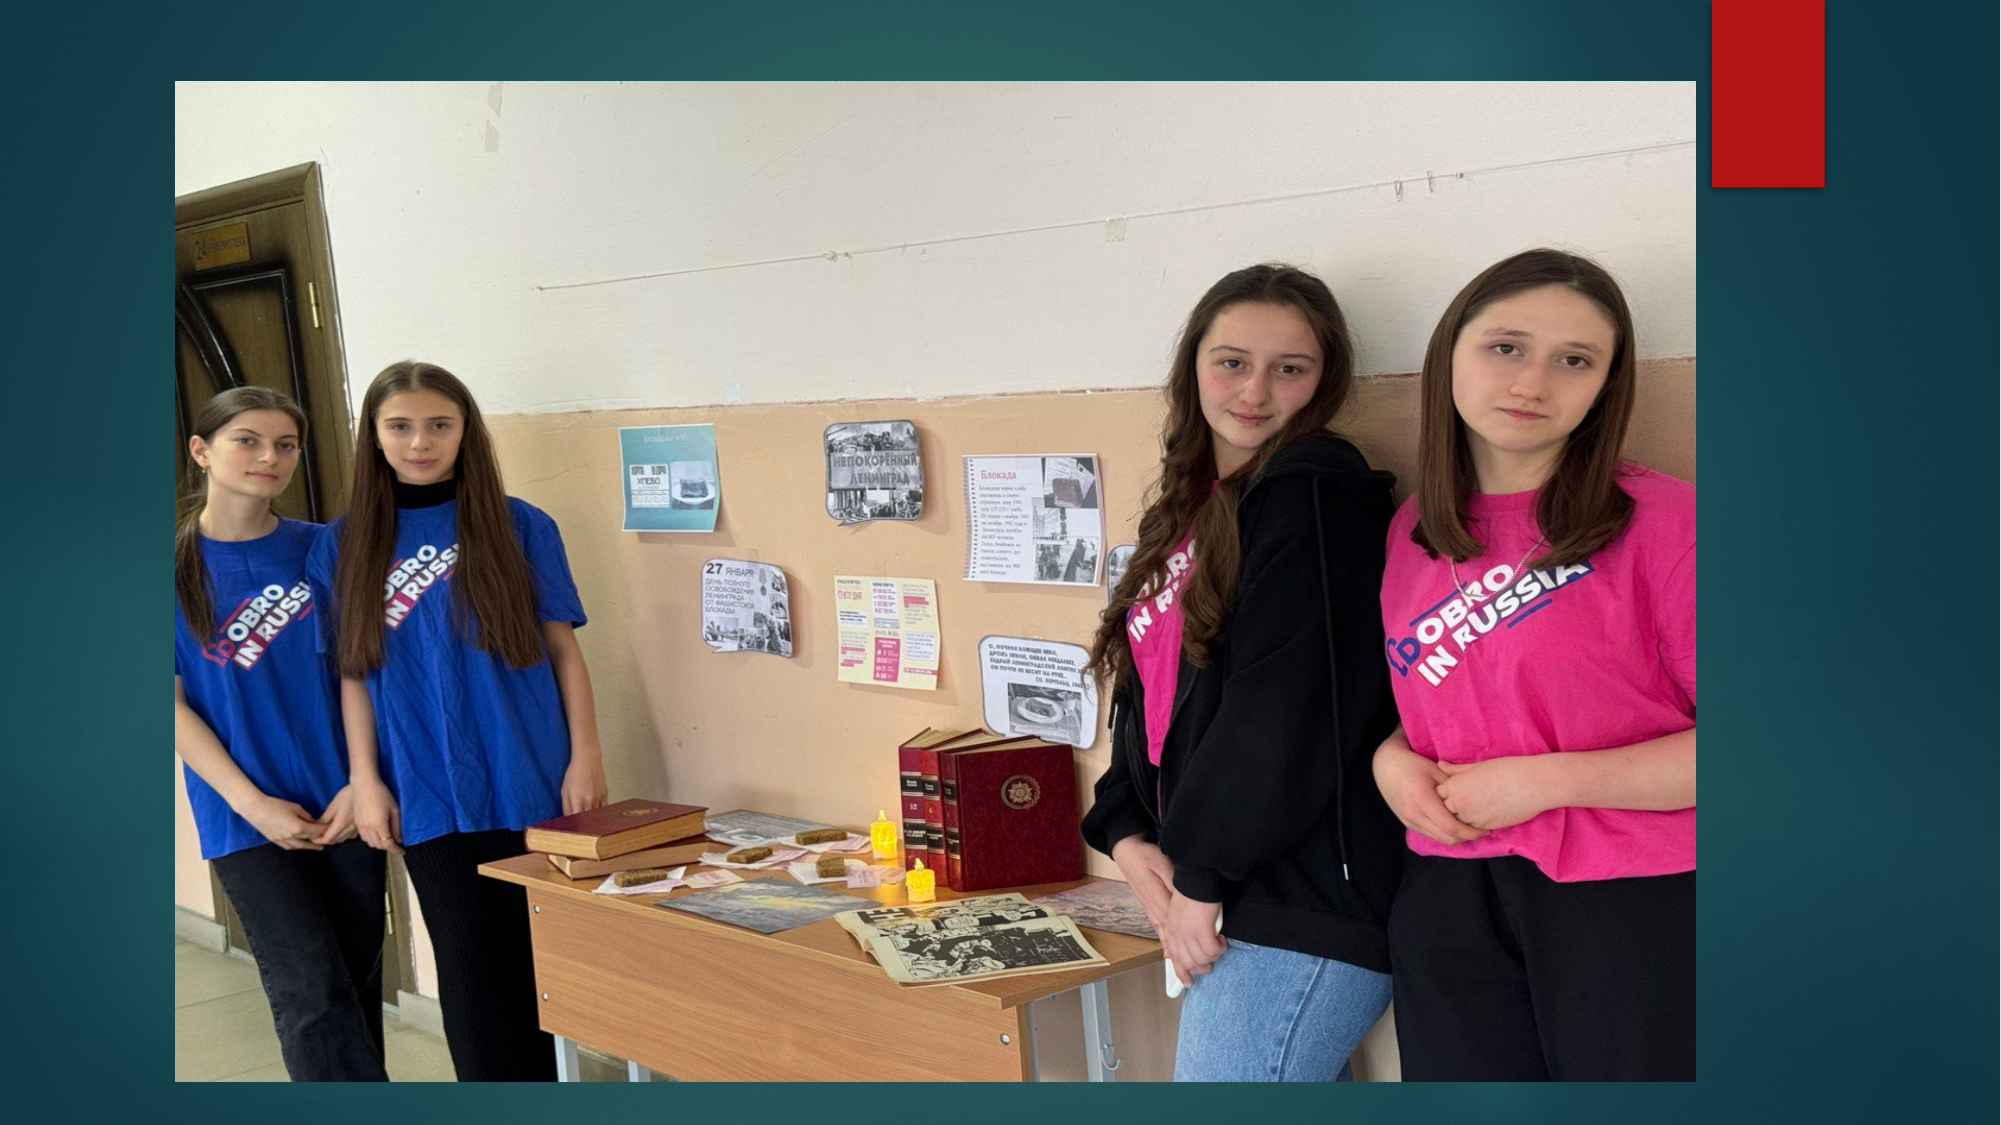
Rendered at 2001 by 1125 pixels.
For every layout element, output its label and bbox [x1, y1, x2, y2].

picture [0, 0, 1696, 1125]
